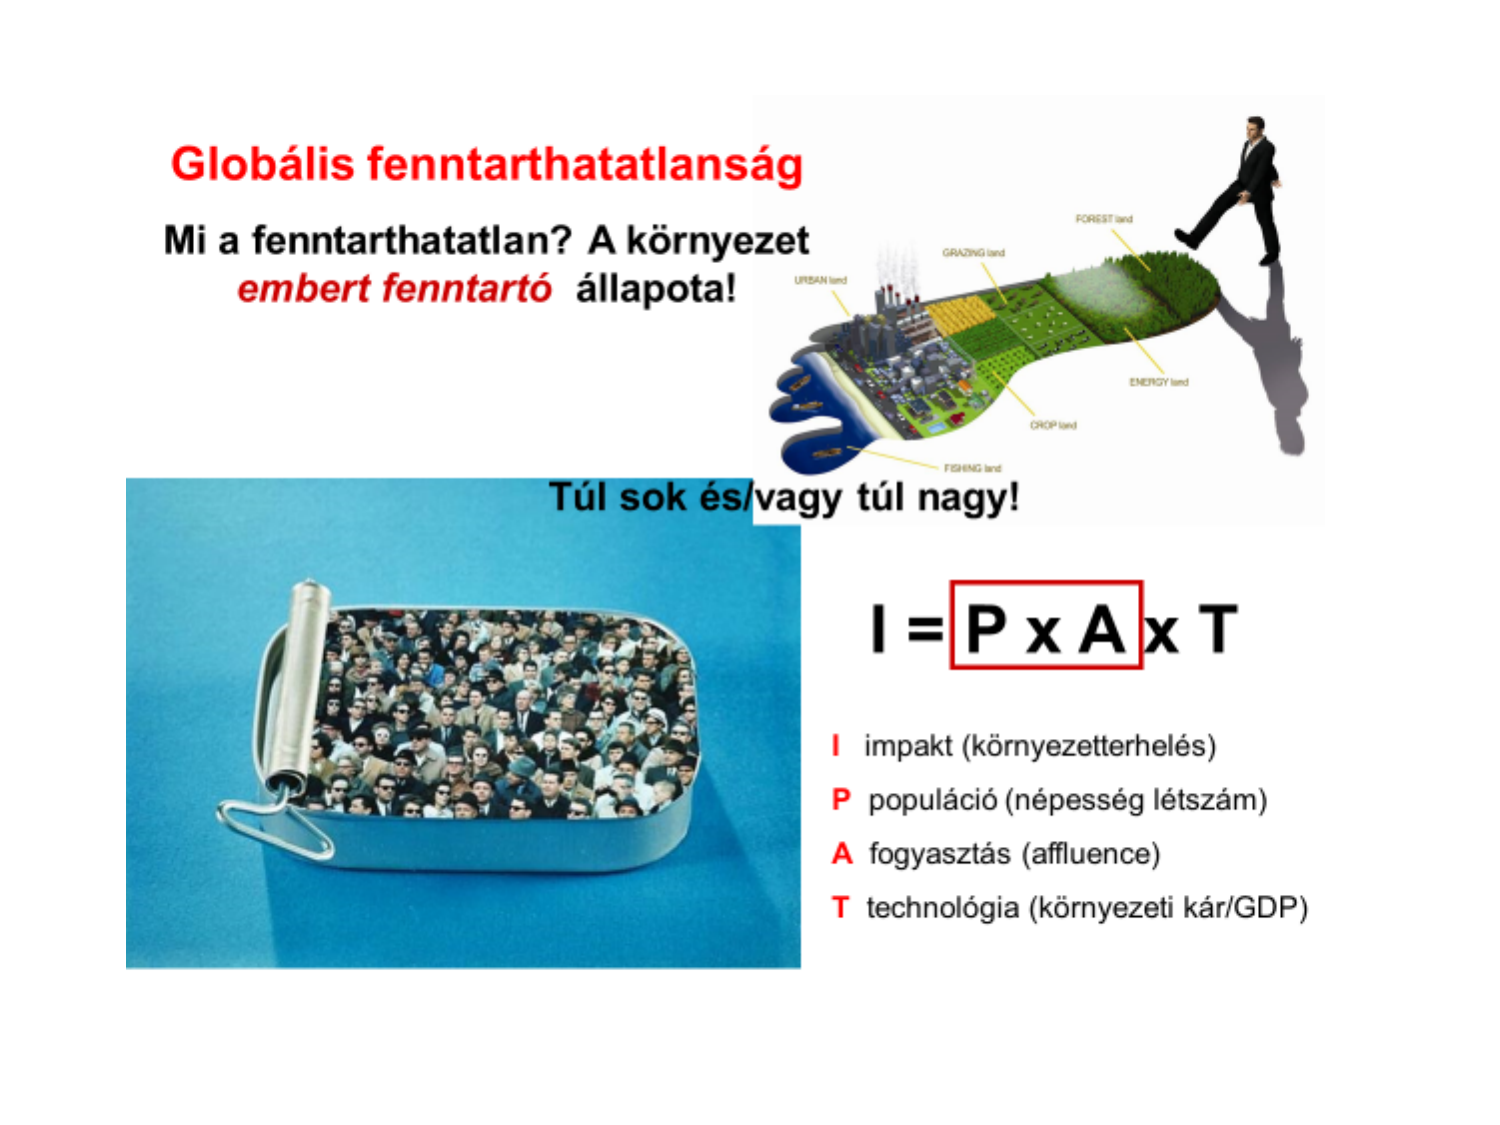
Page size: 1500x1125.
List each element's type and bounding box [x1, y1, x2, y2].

picture [126, 95, 1325, 994]
